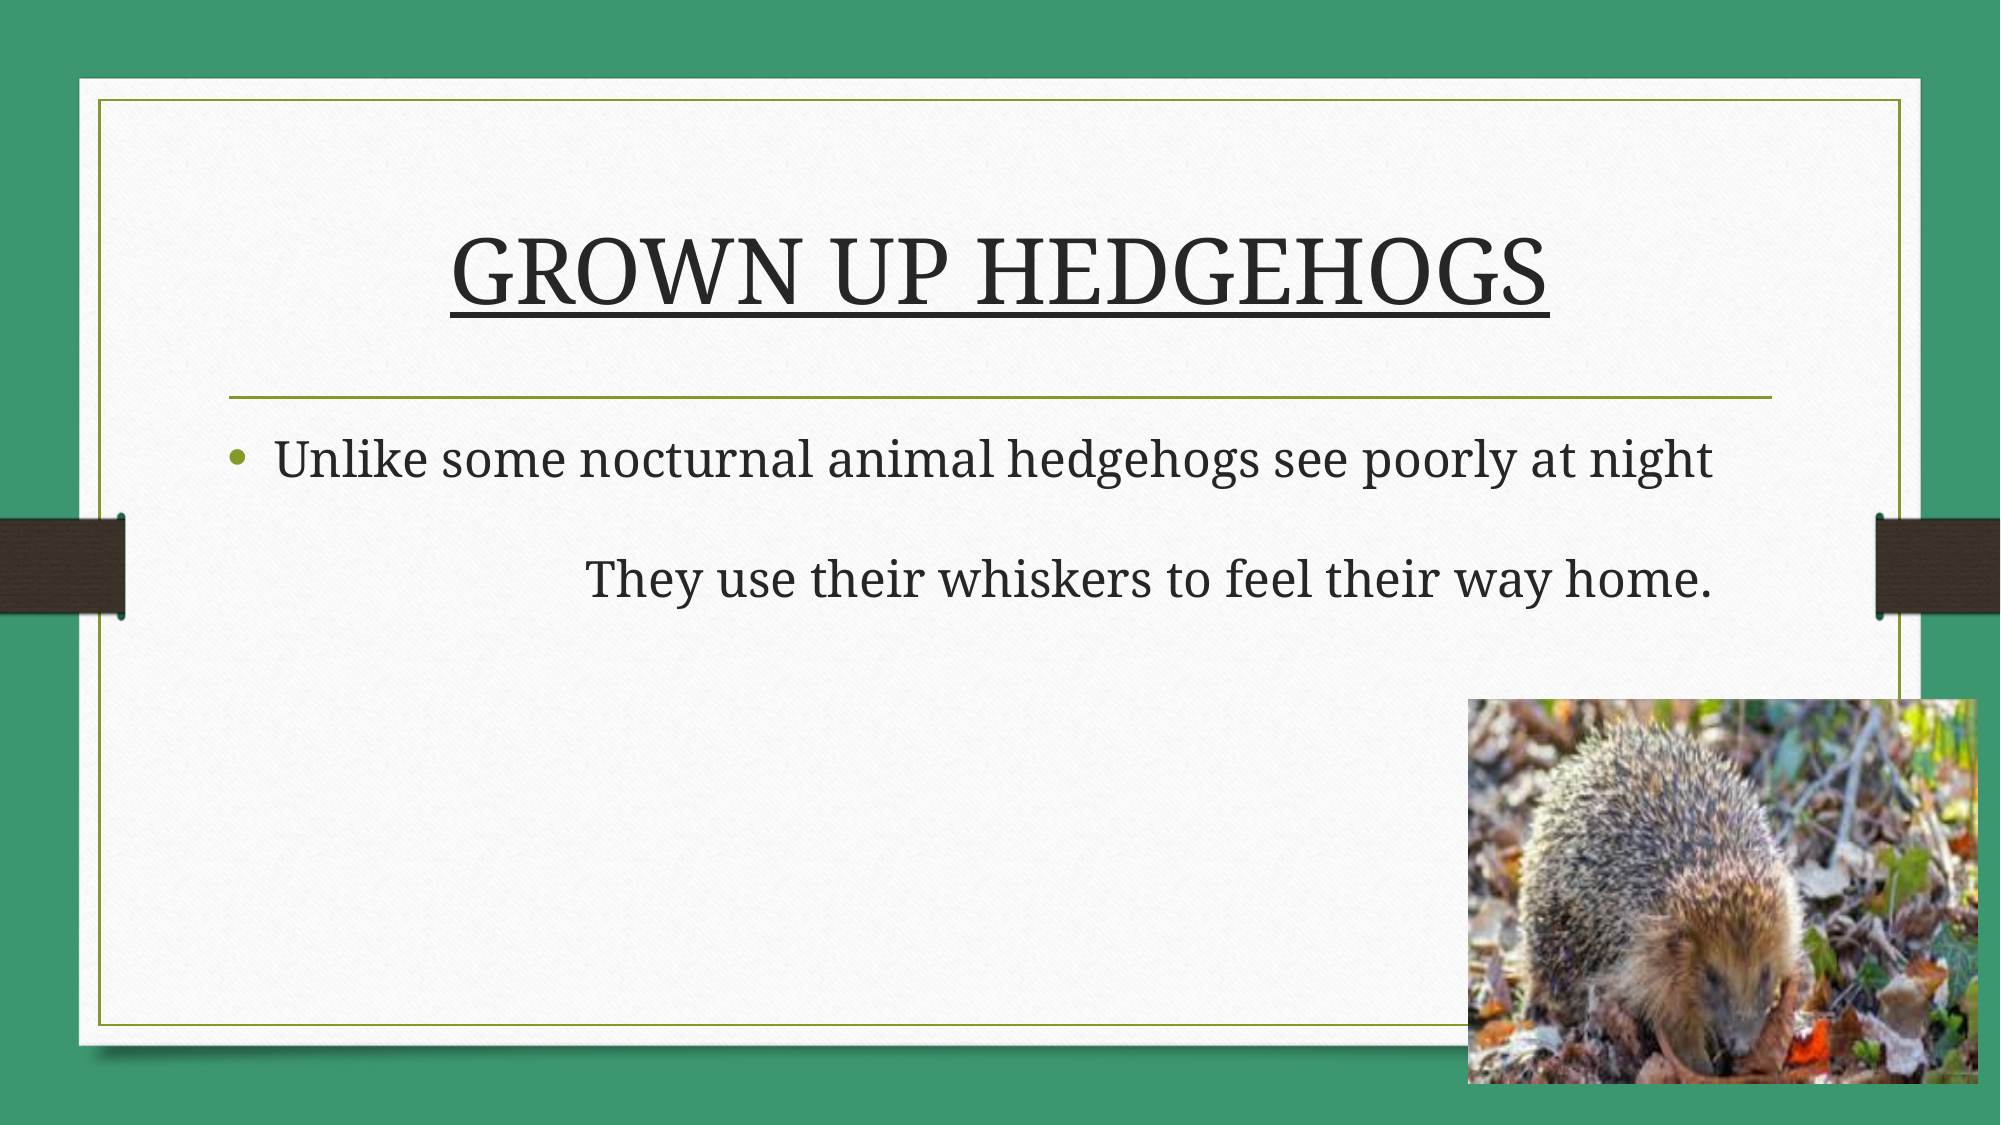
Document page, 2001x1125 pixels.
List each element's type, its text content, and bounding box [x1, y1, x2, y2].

title GROWN UP HEDGEHOGS [212, 161, 1788, 375]
picture [0, 0, 2001, 1125]
list Unlike some nocturnal animal hedgehogs see poorly at night They use their whiskers to feel their way home. [212, 419, 1788, 964]
